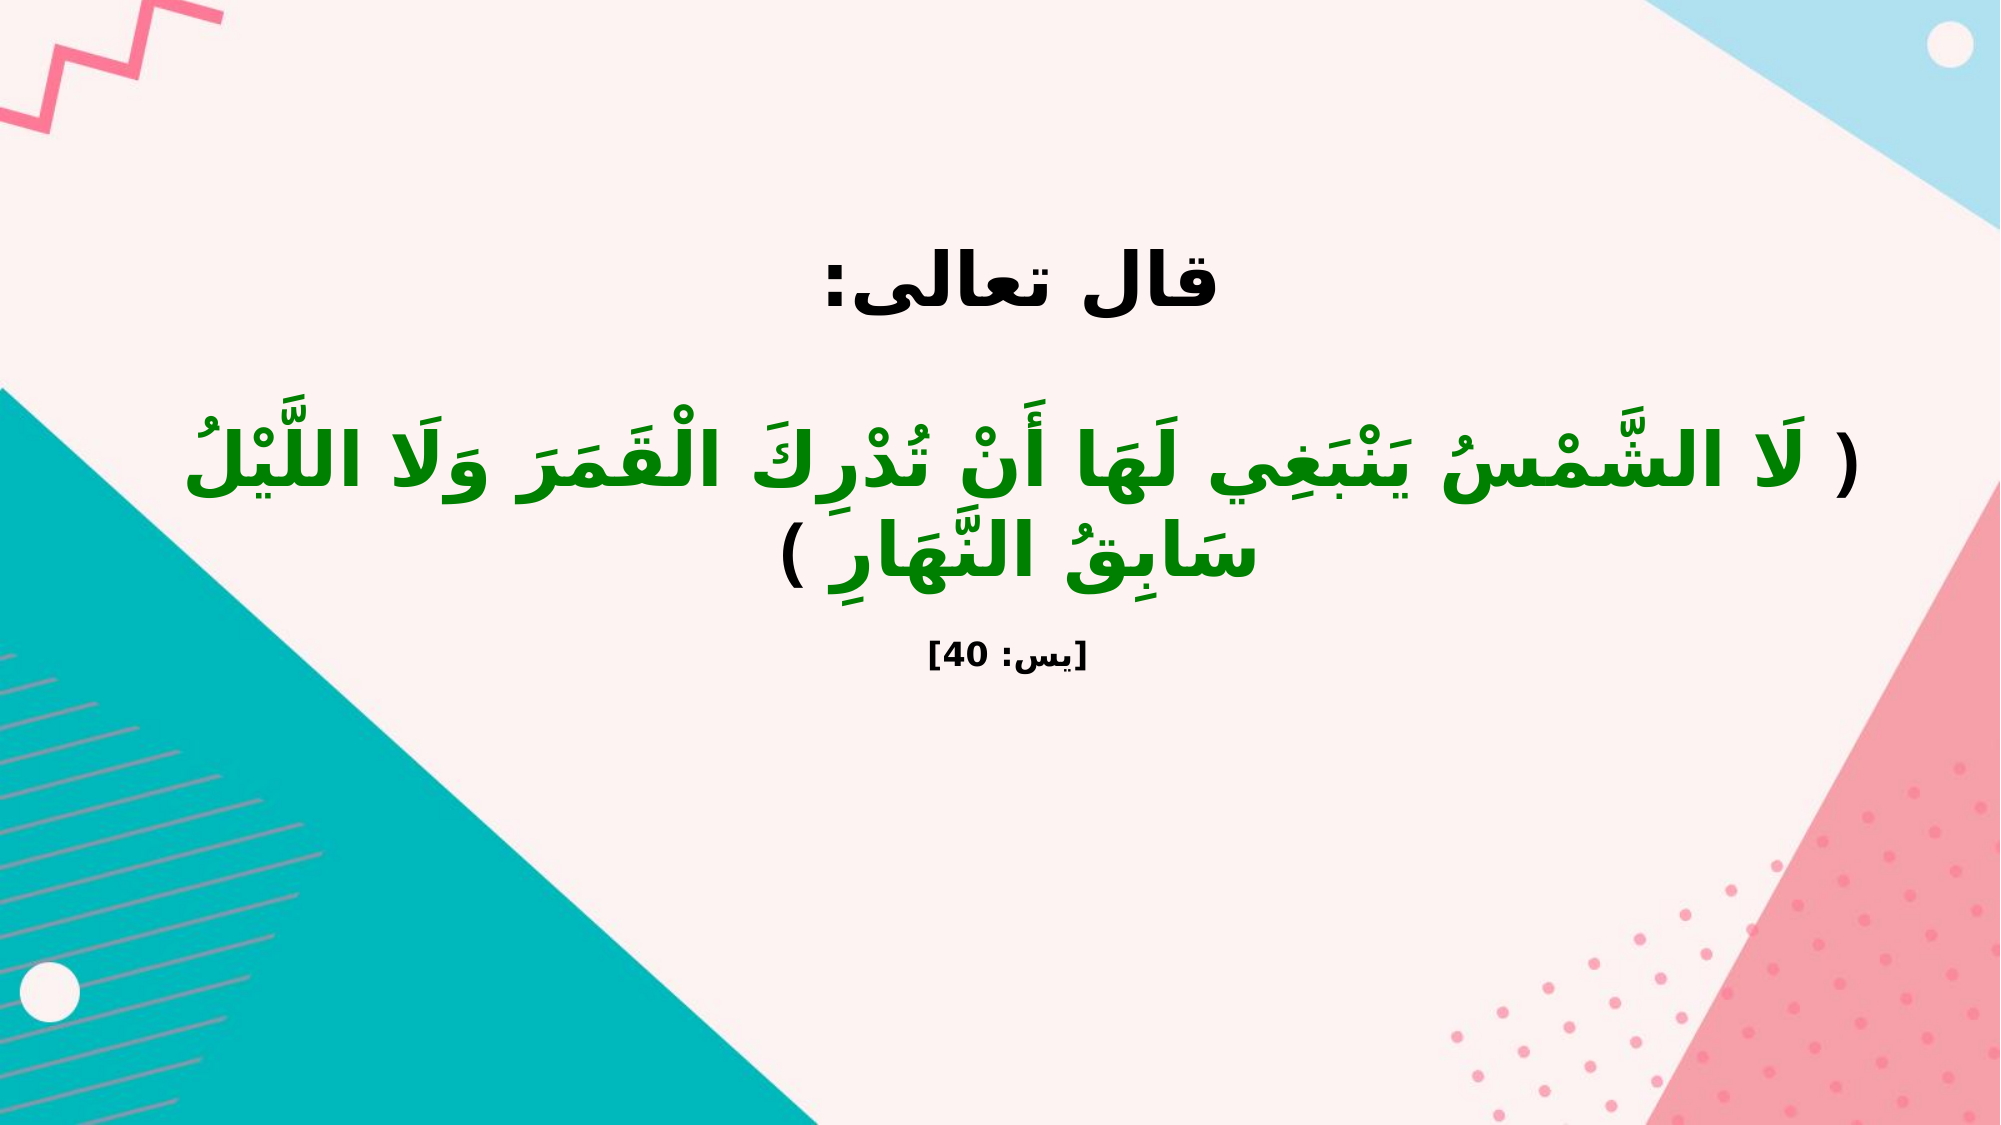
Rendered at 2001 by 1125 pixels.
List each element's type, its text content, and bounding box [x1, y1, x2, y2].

text_box قال تعالى: ﴿ لَا الشَّمْسُ يَنْبَغِي لَهَا أَنْ تُدْرِكَ الْقَمَرَ وَلَا اللَّيْلُ سَابِقُ النَّهَارِ ﴾ [يس: 40] [83, 224, 1959, 690]
picture [0, 0, 2000, 1125]
